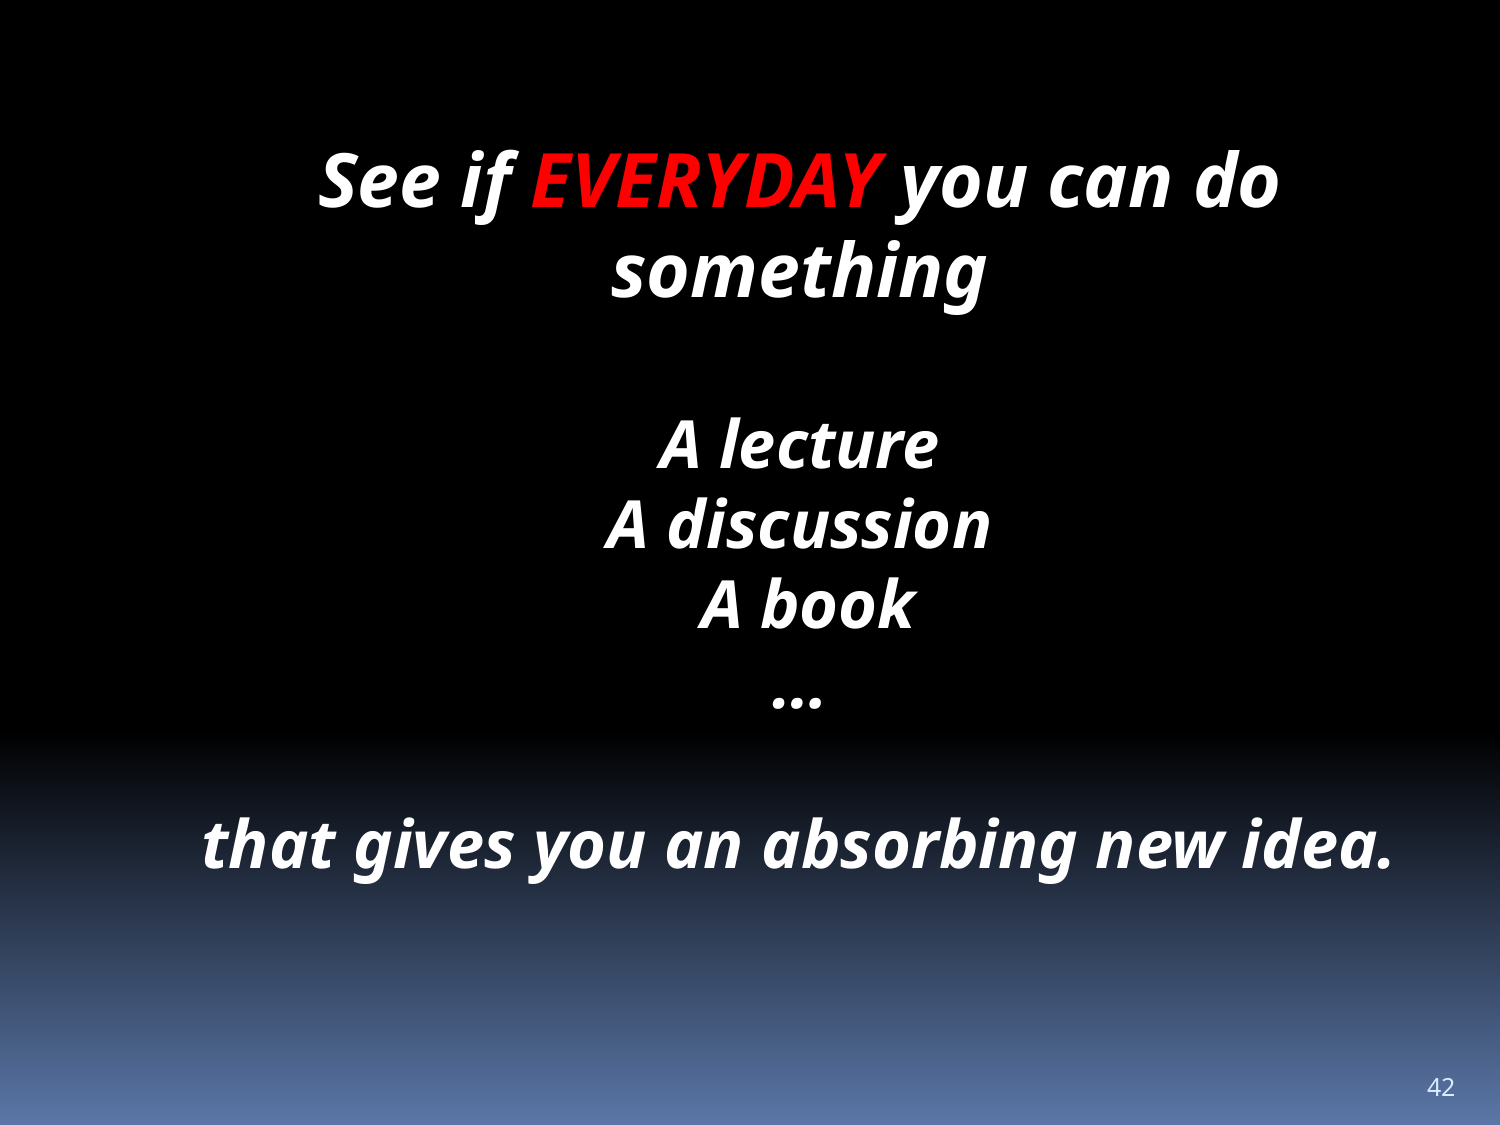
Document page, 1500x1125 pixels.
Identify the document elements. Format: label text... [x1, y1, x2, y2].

text_box See if EVERYDAY you can do something A lecture A discussion A book … that gives you an absorbing new idea. [49, 124, 1475, 1110]
text_box 42 [1412, 1052, 1488, 1113]
